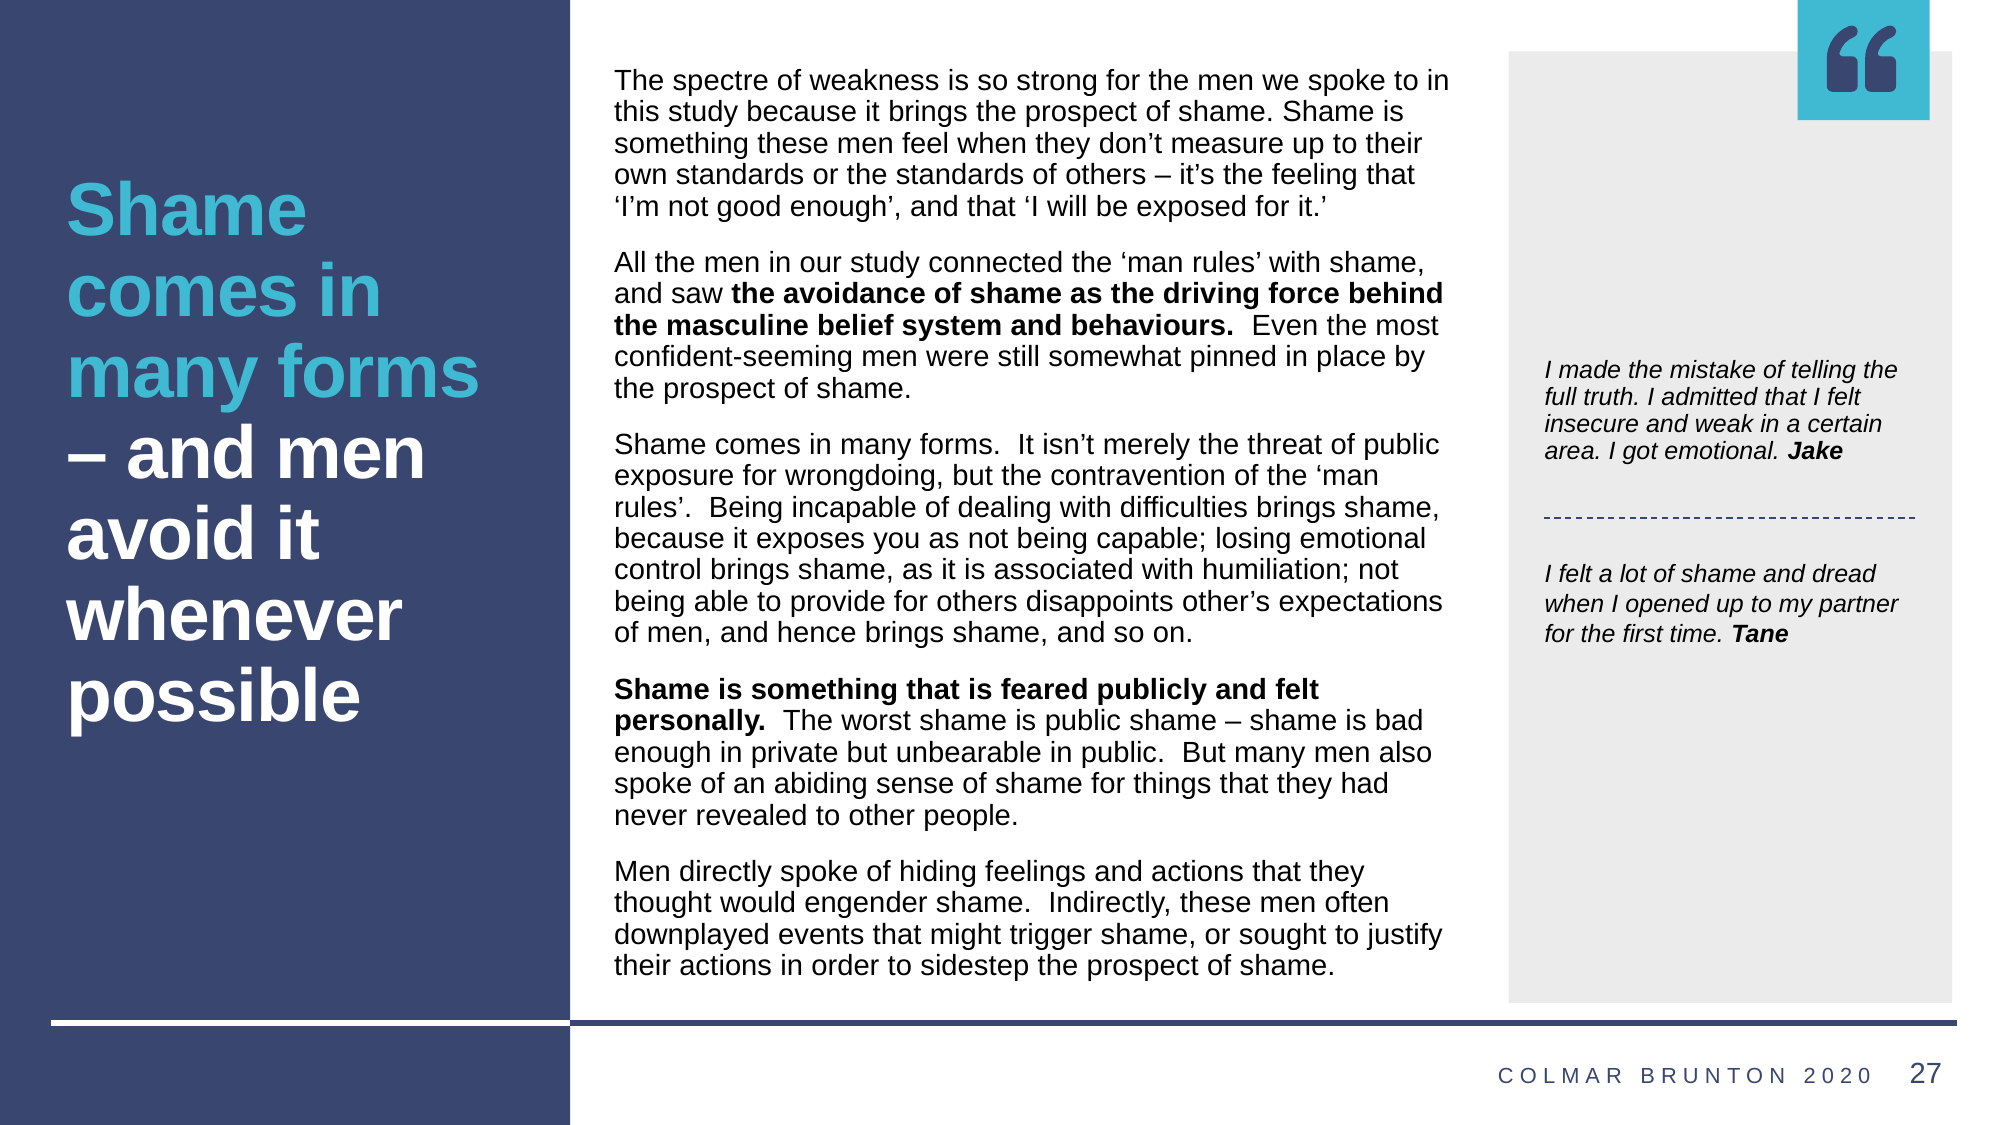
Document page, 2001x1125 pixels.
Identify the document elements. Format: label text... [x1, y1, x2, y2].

list The spectre of weakness is so strong for the men we spoke to in this study because it brings the prospect of shame. Shame is something these men feel when they don’t measure up to their own standards or the standards of others – it’s the feeling that ‘I’m not good enough’, and that ‘I will be exposed for it.’ All the men in our study connected the ‘man rules’ with shame, and saw the avoidance of shame as the driving force behind the masculine belief system and behaviours. Even the most confident-seeming men were still somewhat pinned in place by the prospect of shame. Shame comes in many forms. It isn’t merely the threat of public exposure for wrongdoing, but the contravention of the ‘man rules’. Being incapable of dealing with difficulties brings shame, because it exposes you as not being capable; losing emotional control brings shame, as it is associated with humiliation; not being able to provide for others disappoints other’s expectations of men, and hence brings shame, and so on. Shame is something that is feared publicly and felt personally. The worst shame is public shame – shame is bad enough in private but unbearable in public. But many men also spoke of an abiding sense of shame for things that they had never revealed to other people. Men directly spoke of hiding feelings and actions that they thought would engender shame. Indirectly, these men often downplayed events that might trigger shame, or sought to justify their actions in order to sidestep the prospect of shame. [599, 91, 1476, 956]
text_box [1865, 25, 1897, 92]
text_box [1826, 25, 1858, 92]
text_box [1797, 0, 1930, 121]
title Shame comes in many forms – and men avoid it whenever possible [51, 163, 525, 919]
text_box [0, 0, 571, 1125]
list I made the mistake of telling the full truth. I admitted that I felt insecure and weak in a certain area. I got emotional. Jake I felt a lot of shame and dread when I opened up to my partner for the first time. Tane [1529, 203, 1926, 1044]
text_box [1508, 51, 1953, 1004]
